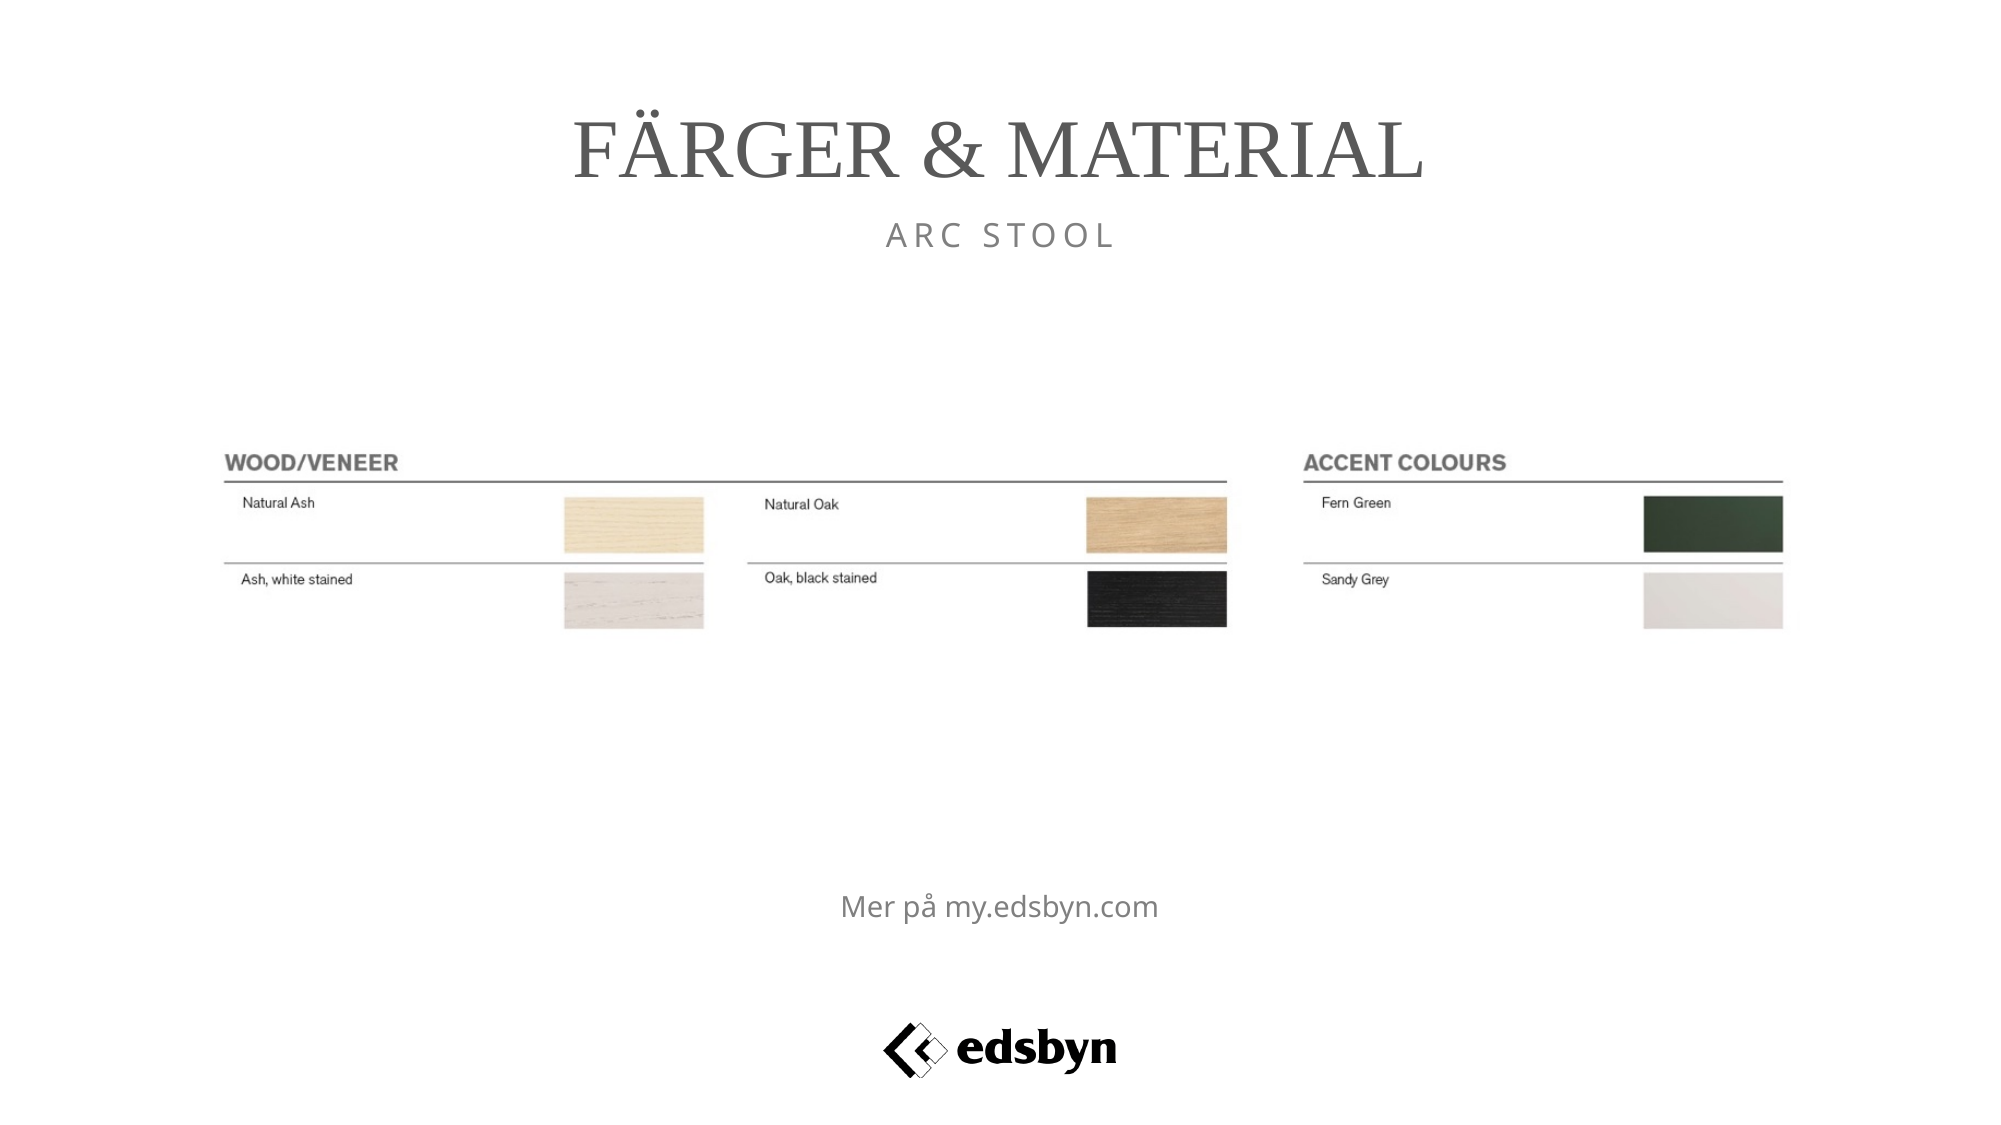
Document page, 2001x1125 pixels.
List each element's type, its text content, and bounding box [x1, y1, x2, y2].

list Arc stool [0, 214, 2000, 266]
picture [159, 416, 1875, 780]
list Mer på my.edsbyn.com [0, 885, 2000, 941]
list FÄRGER & MATERIAL [0, 97, 2000, 214]
